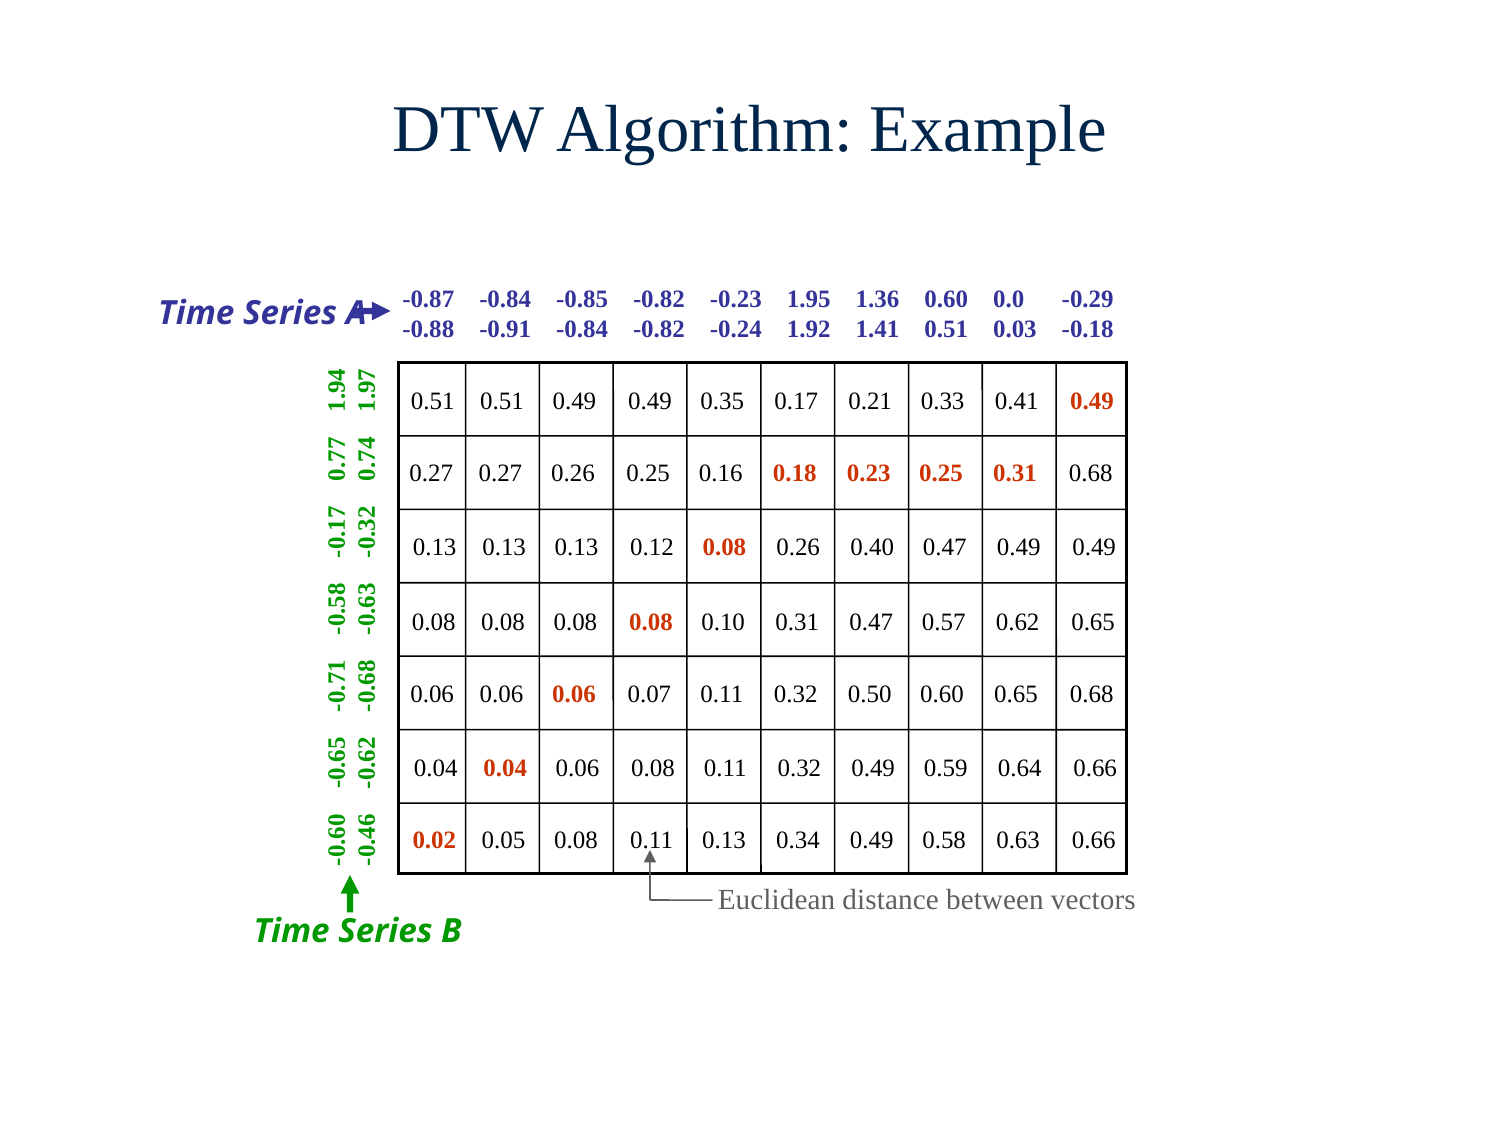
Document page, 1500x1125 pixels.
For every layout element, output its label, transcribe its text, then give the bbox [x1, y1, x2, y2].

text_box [398, 362, 1127, 874]
text_box DTW Algorithm: Example [87, 49, 1413, 200]
text_box 0.66 [1127, 815, 1132, 861]
text_box [343, 874, 357, 913]
text_box 0.06 [394, 670, 398, 715]
text_box Time Series B [271, 892, 444, 968]
text_box Euclidean distance between vectors [703, 873, 1216, 924]
text_box -0.60 -0.65 -0.71 -0.58 -0.17 0.77 1.94 -0.46 -0.62 -0.68 -0.63 -0.32 0.74 1.97 [312, 348, 388, 886]
text_box [353, 304, 391, 318]
text_box 0.27 [393, 449, 398, 494]
text_box -0.87 -0.84 -0.85 -0.82 -0.23 1.95 1.36 0.60 0.0 -0.29 -0.88 -0.91 -0.84 -0.82 -0.24 1.92 1.41 0.51 0.03 -0.18 [387, 274, 1138, 350]
text_box 0.66 [1127, 743, 1133, 789]
text_box 0.49 [1127, 522, 1132, 568]
text_box 0.65 [1127, 597, 1131, 643]
text_box Time Series A [162, 271, 363, 350]
